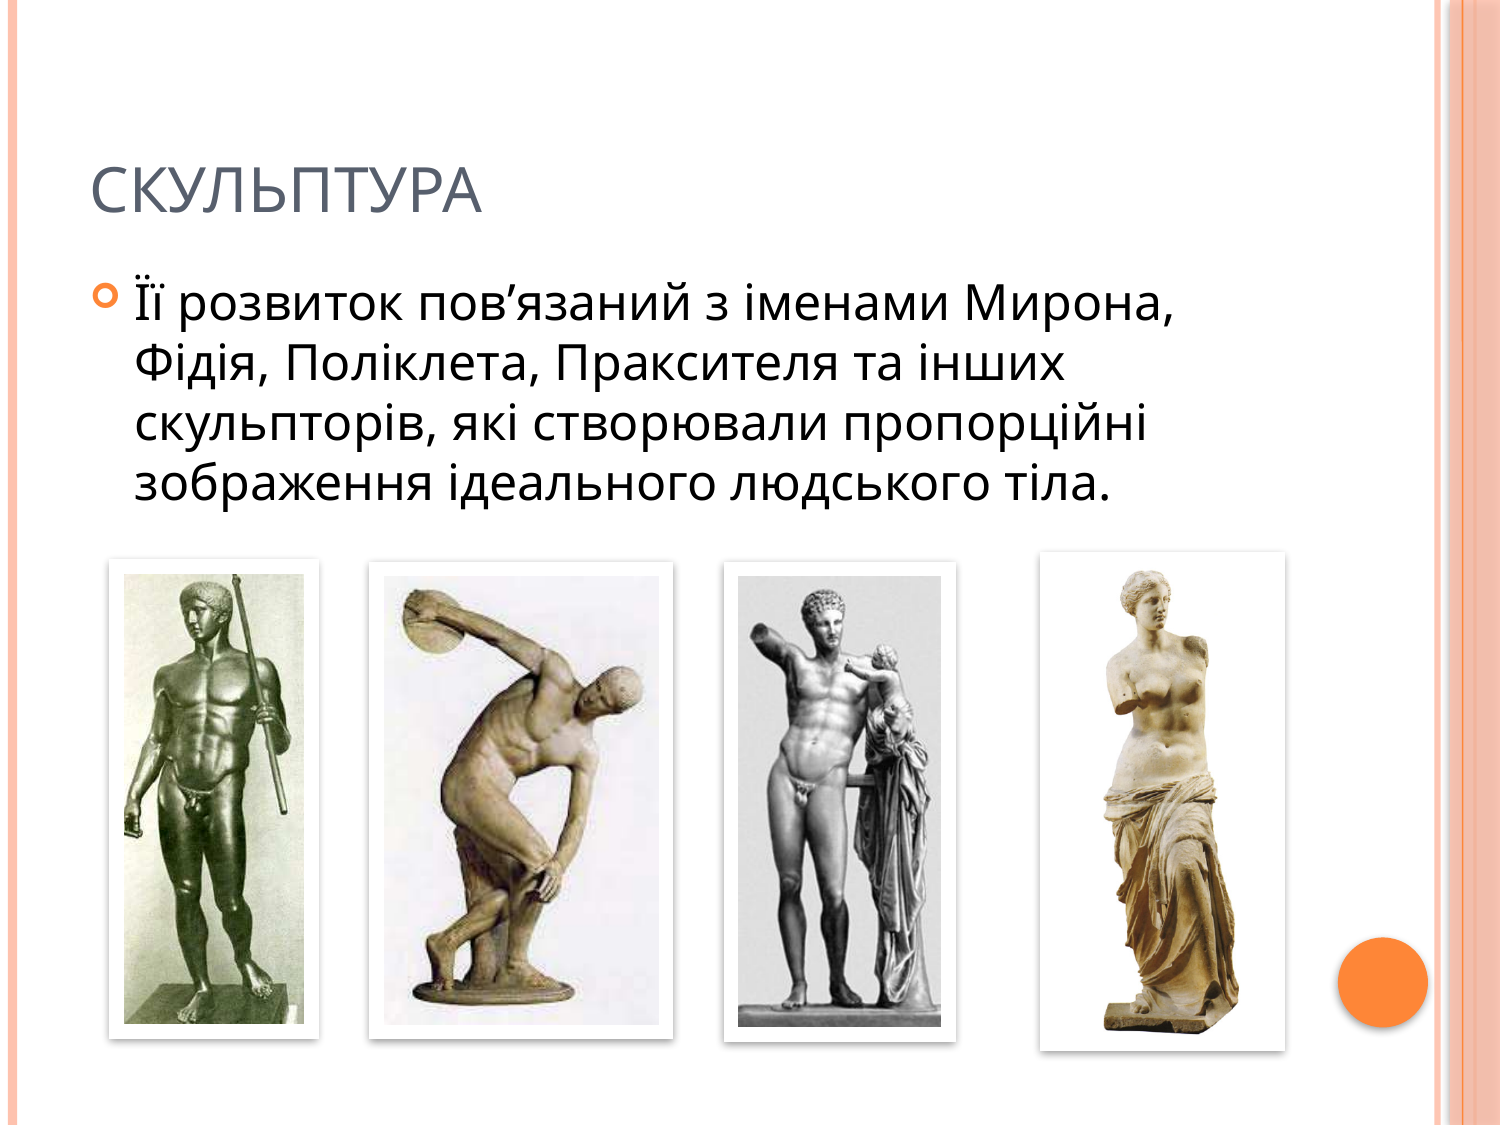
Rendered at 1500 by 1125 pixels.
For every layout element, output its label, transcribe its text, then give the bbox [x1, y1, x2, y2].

picture [123, 573, 305, 1025]
picture [1054, 566, 1271, 1038]
title Скульптура [75, 45, 1300, 233]
list Її розвиток пов’язаний з іменами Мирона, Фідія, Поліклета, Праксителя та інших скульпторів, які створювали пропорційні зображення ідеального людського тіла. [75, 262, 1300, 1062]
picture [737, 575, 942, 1028]
picture [383, 575, 660, 1026]
